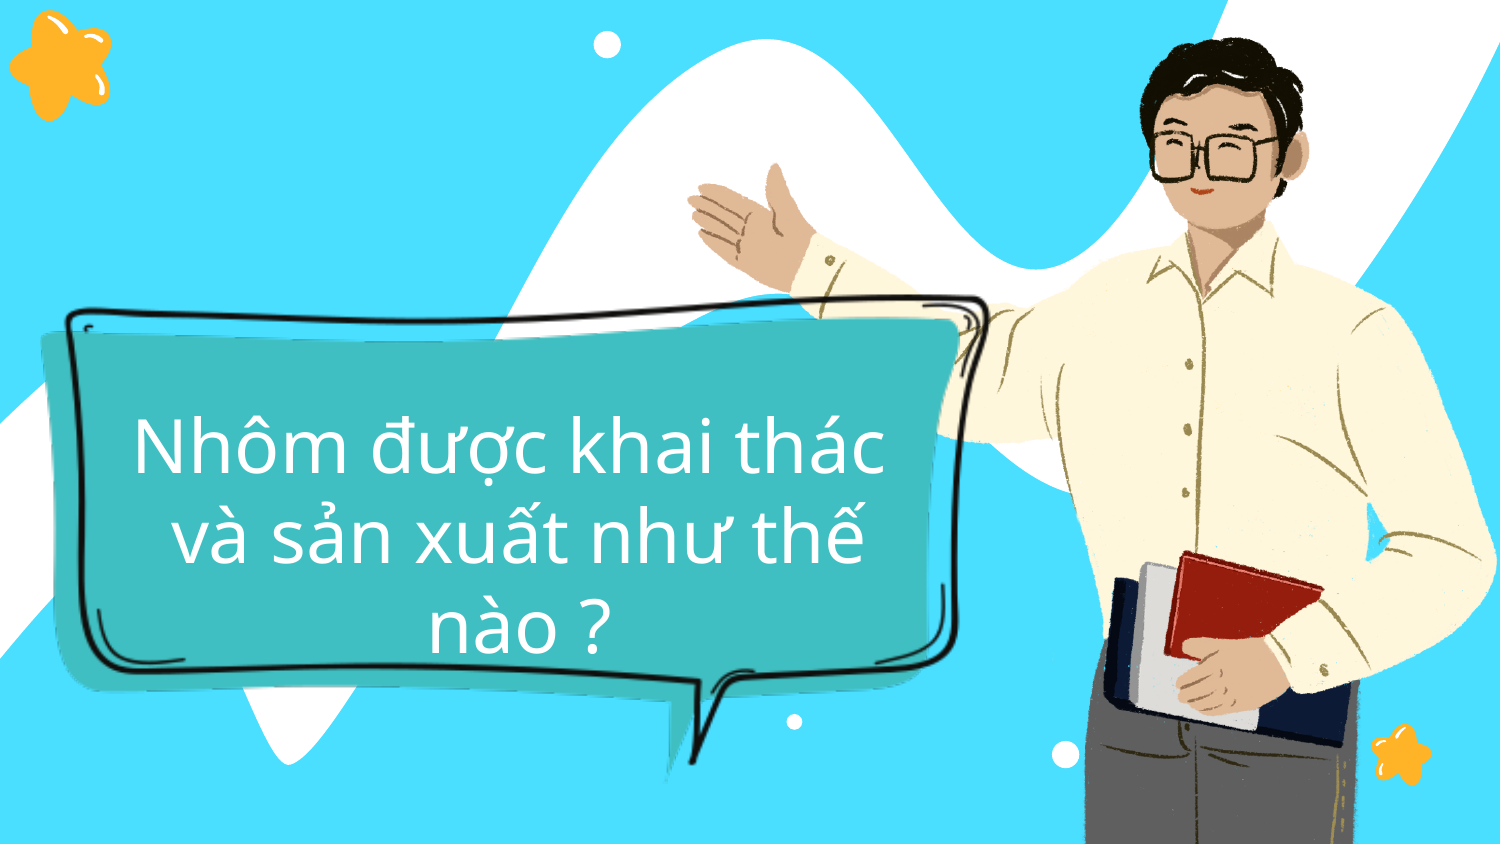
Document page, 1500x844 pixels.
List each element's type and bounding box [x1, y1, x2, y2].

text_box [8, 8, 115, 119]
picture [39, 0, 1500, 844]
